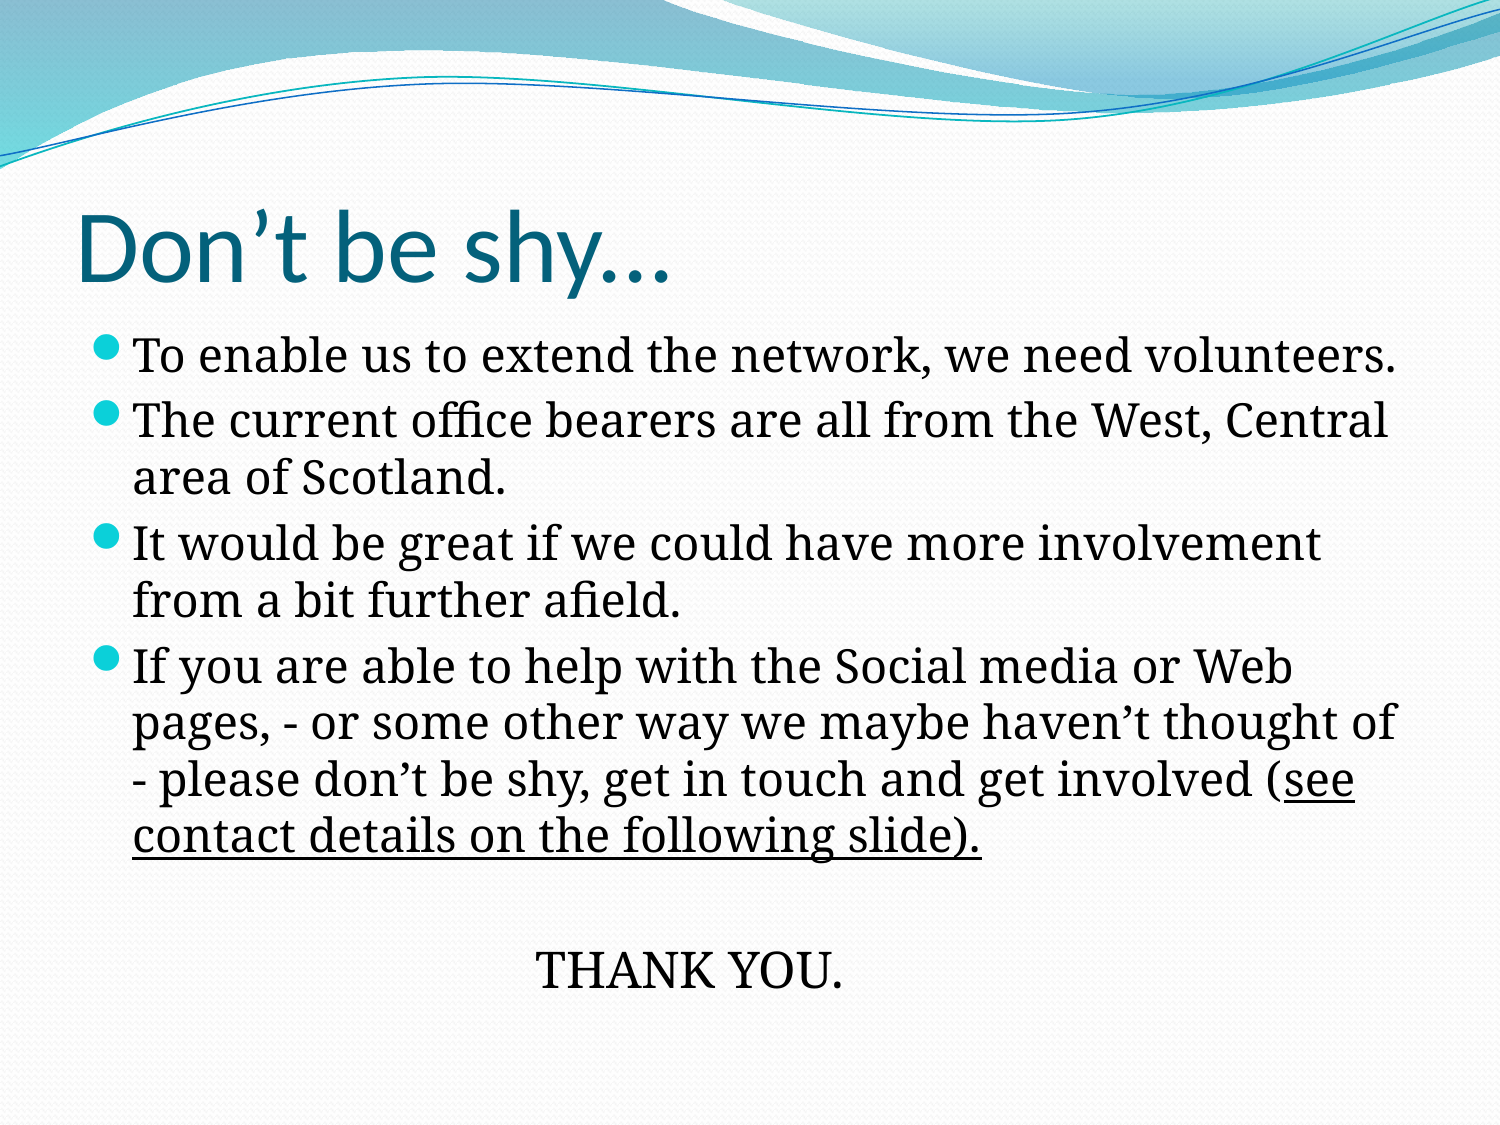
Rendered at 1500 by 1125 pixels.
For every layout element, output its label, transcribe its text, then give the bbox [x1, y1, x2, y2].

title Don’t be shy... [75, 115, 1425, 303]
list To enable us to extend the network, we need volunteers. The current office bearers are all from the West, Central area of Scotland. It would be great if we could have more involvement from a bit further afield. If you are able to help with the Social media or Web pages, - or some other way we maybe haven’t thought of - please don’t be shy, get in touch and get involved (see contact details on the following slide). THANK YOU. [75, 317, 1425, 1038]
